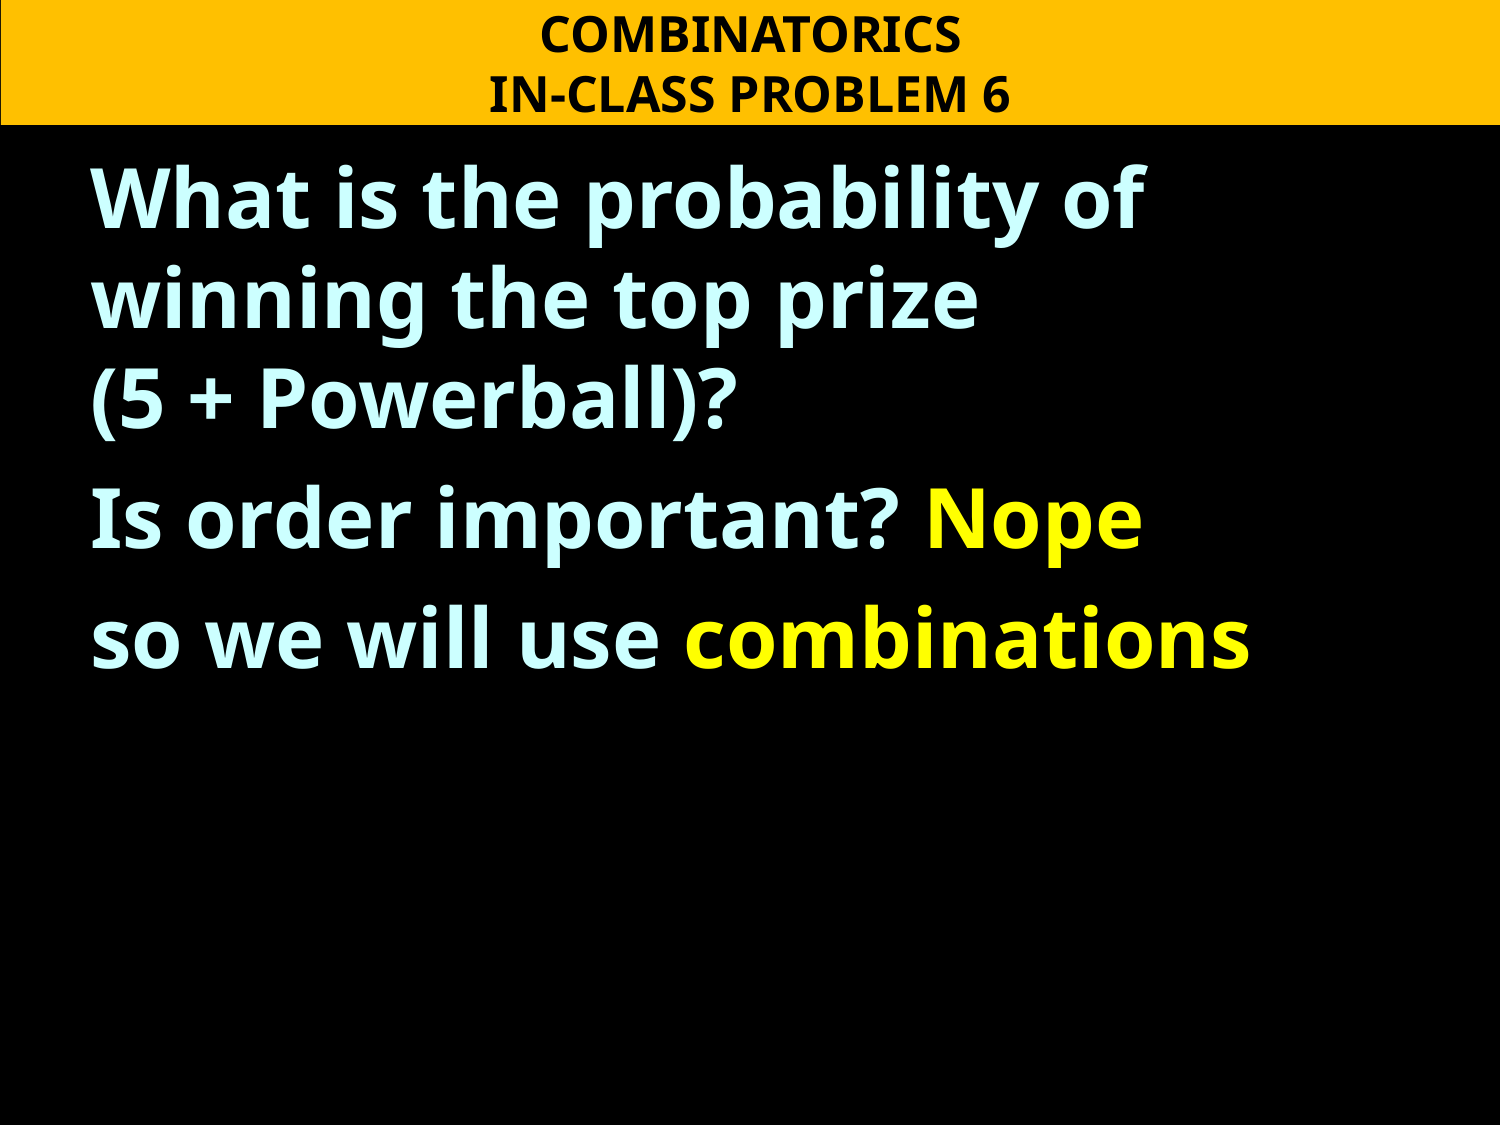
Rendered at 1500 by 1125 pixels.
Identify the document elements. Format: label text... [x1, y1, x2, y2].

text_box COMBINATORICS IN-CLASS PROBLEM 6 [0, 0, 1500, 125]
list What is the probability of winning the top prize (5 + Powerball)? Is order important? Nope so we will use combinations [75, 137, 1425, 1063]
